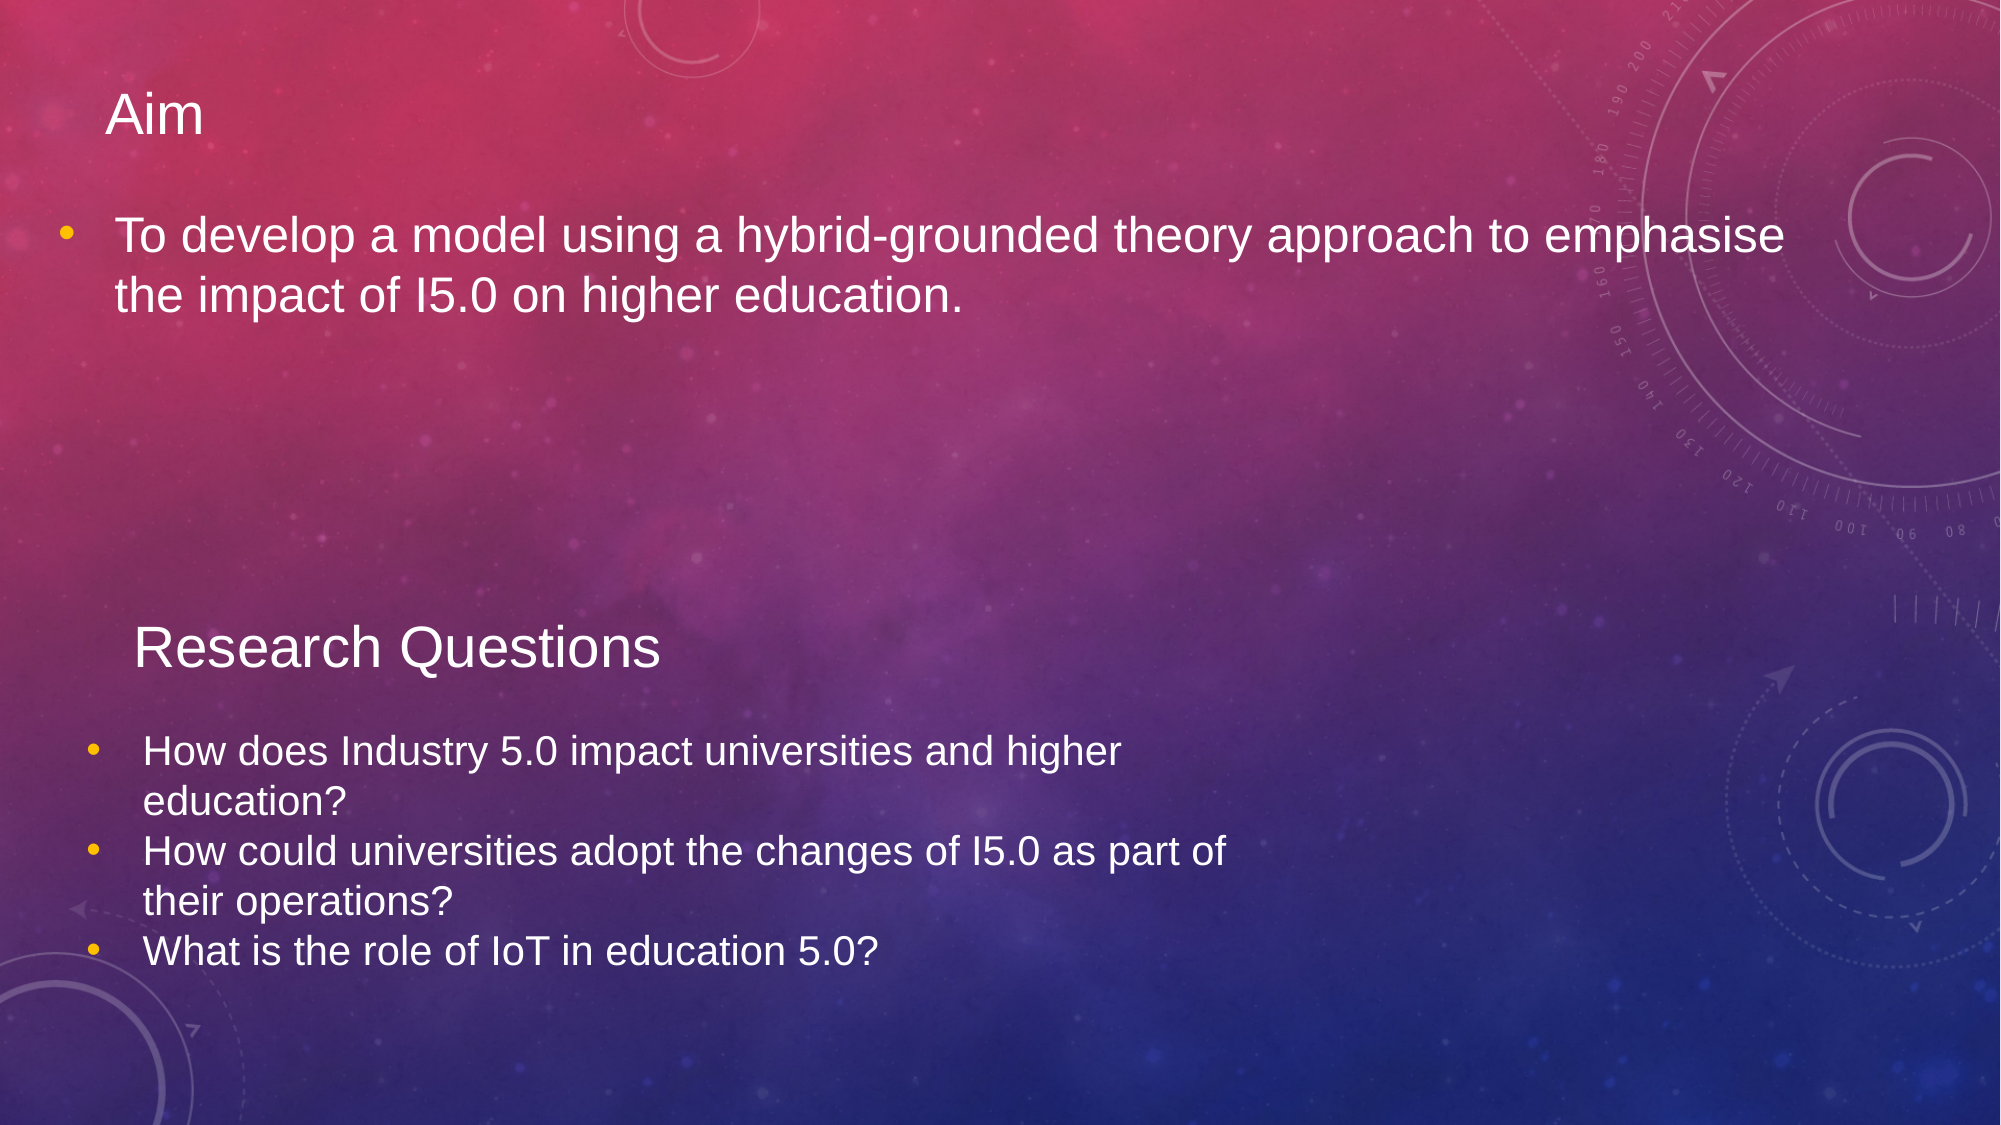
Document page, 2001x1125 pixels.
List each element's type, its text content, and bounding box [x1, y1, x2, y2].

text_box To develop a model using a hybrid-grounded theory approach to emphasise the impact of I5.0 on higher education. [43, 195, 1830, 330]
text_box Aim [43, 68, 1044, 154]
picture [0, 0, 2001, 1125]
text_box Research Questions How does Industry 5.0 impact universities and higher education? How could universities adopt the changes of I5.0 as part of their operations? What is the role of IoT in education 5.0? [71, 601, 1310, 982]
